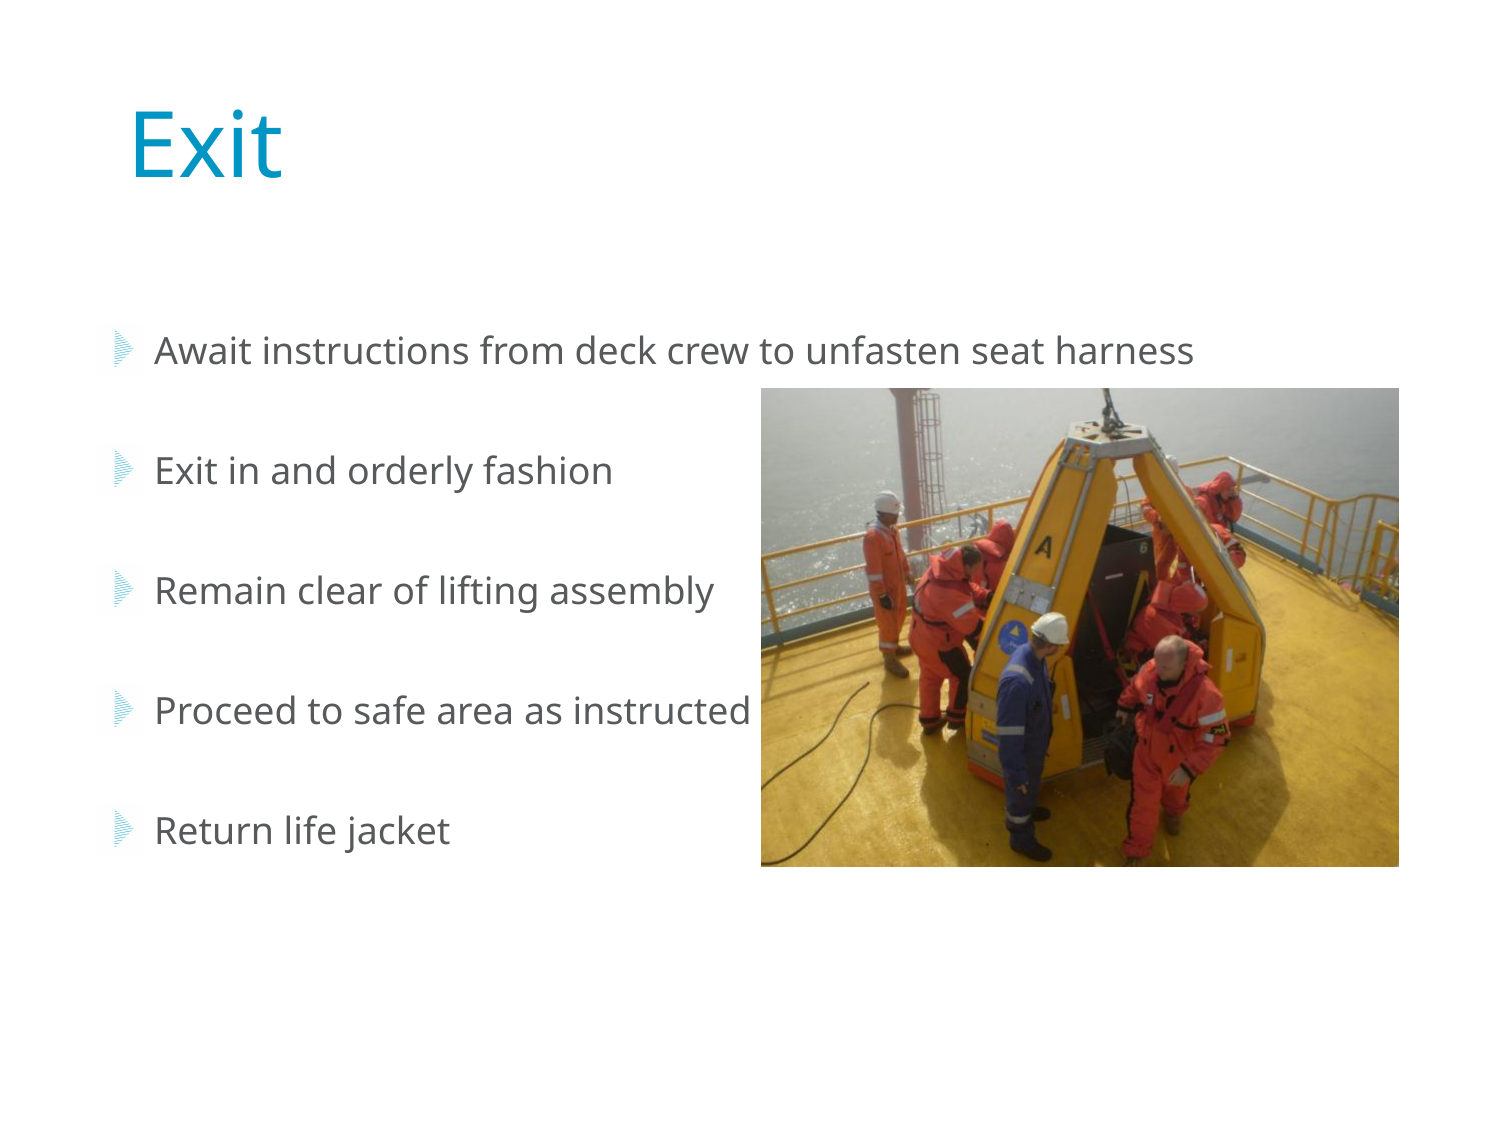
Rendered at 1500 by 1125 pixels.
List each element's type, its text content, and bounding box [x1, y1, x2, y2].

picture [97, 682, 143, 736]
picture [97, 562, 143, 616]
picture [97, 802, 143, 856]
text_box Await instructions from deck crew to unfasten seat harness Exit in and orderly fashion Remain clear of lifting assembly Proceed to safe area as instructed Return life jacket [97, 281, 1244, 852]
title Exit [112, 78, 1261, 203]
picture [760, 388, 1399, 867]
picture [97, 322, 143, 376]
picture [97, 442, 143, 496]
